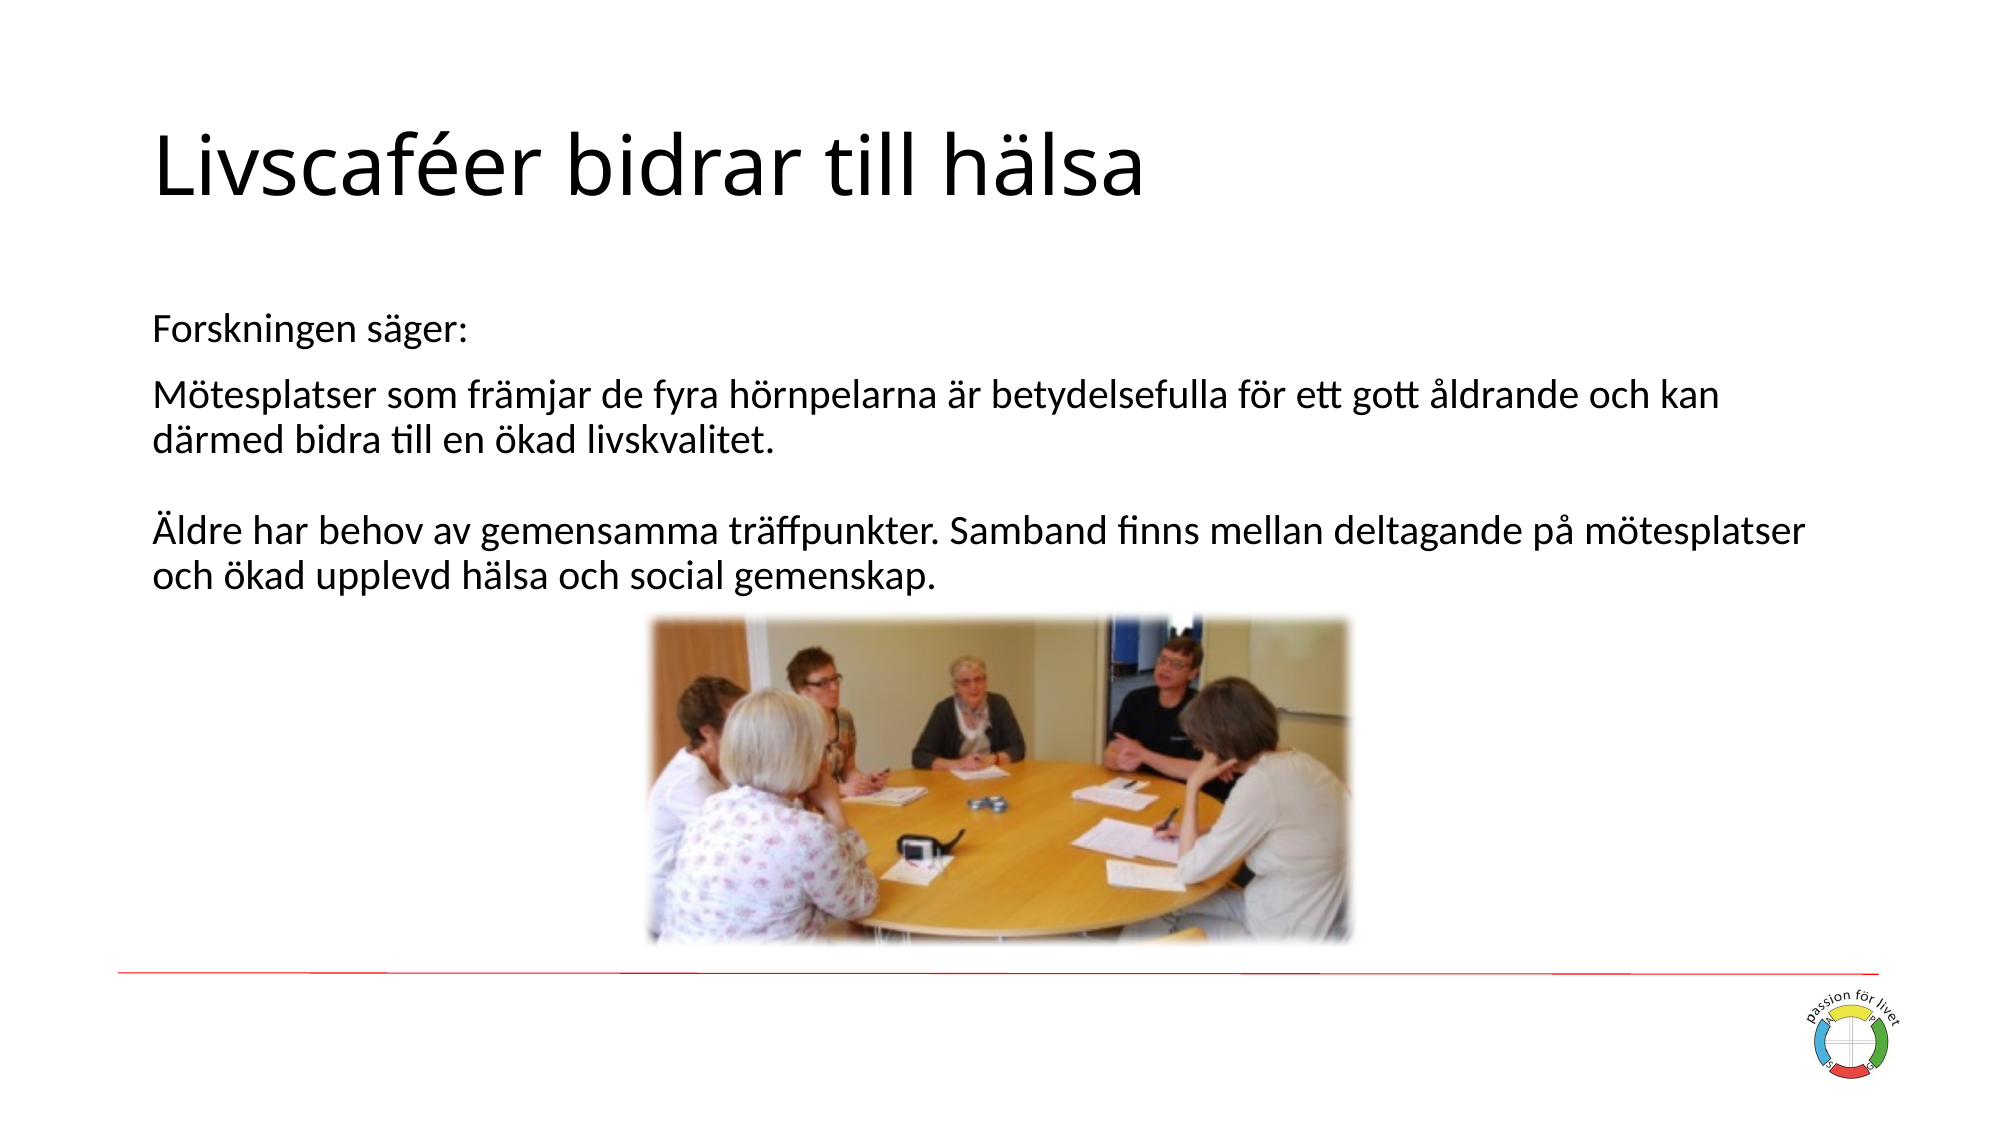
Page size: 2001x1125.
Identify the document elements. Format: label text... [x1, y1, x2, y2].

picture [1801, 987, 1904, 1085]
title Livscaféer bidrar till hälsa [137, 59, 1863, 278]
list Forskningen säger: Mötesplatser som främjar de fyra hörnpelarna är betydelsefulla för ett gott åldrande och kan därmed bidra till en ökad livskvalitet. Äldre har behov av gemensamma träffpunkter. Samband finns mellan deltagande på mötesplatser och ökad upplevd hälsa och social gemenskap. [137, 299, 1863, 1014]
picture [643, 610, 1357, 947]
